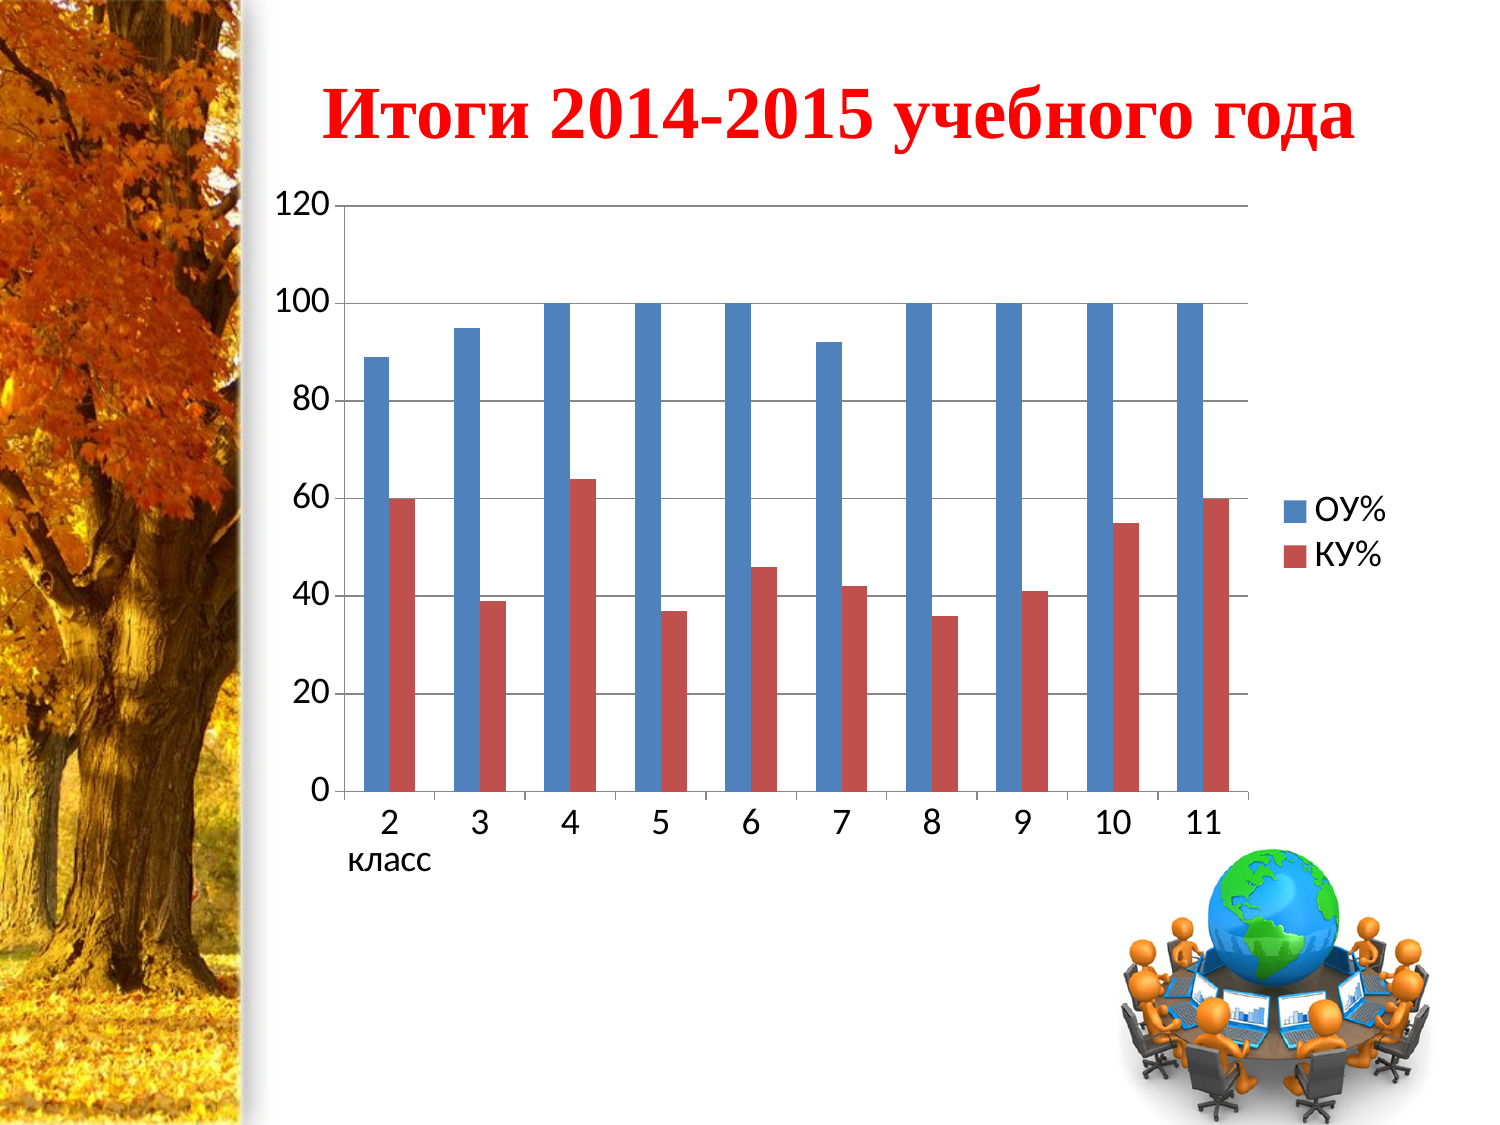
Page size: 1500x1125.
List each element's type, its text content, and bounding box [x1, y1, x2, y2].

title Итоги 2014-2015 учебного года [253, 45, 1425, 173]
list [1051, 845, 1500, 1125]
picture [0, 0, 1500, 1125]
chart [249, 172, 1412, 897]
